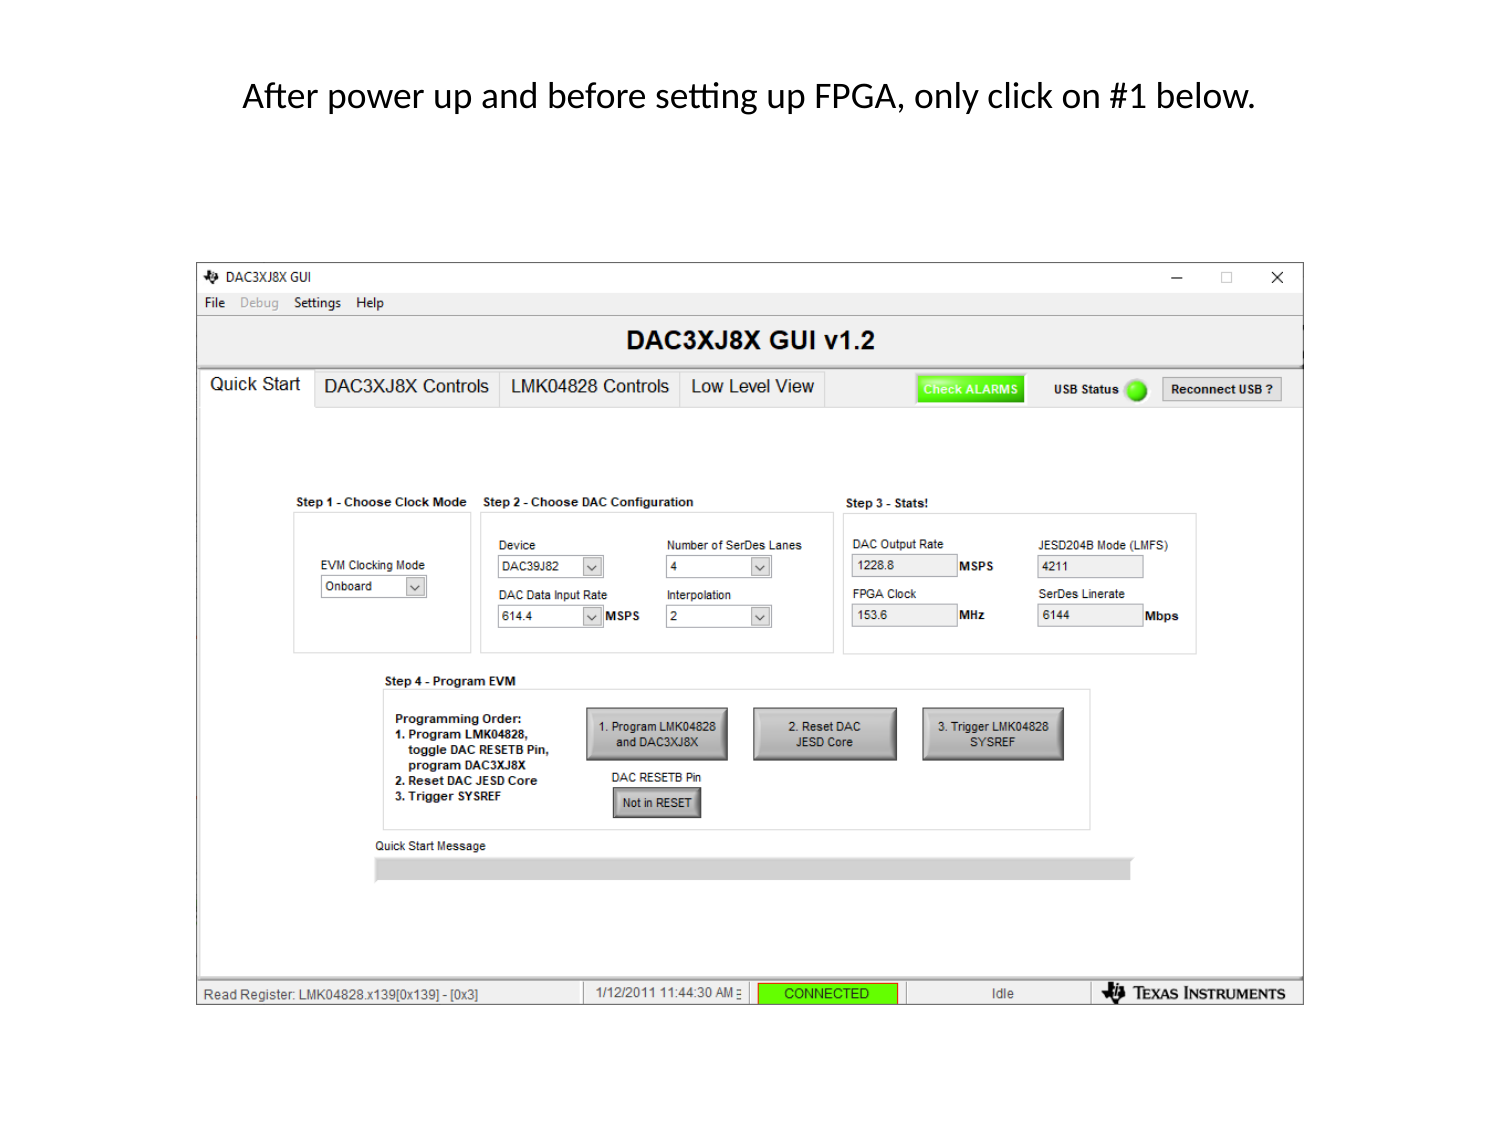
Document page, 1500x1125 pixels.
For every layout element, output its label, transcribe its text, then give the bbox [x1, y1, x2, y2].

title After power up and before setting up FPGA, only click on #1 below. [74, 0, 1426, 188]
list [196, 262, 1304, 1006]
